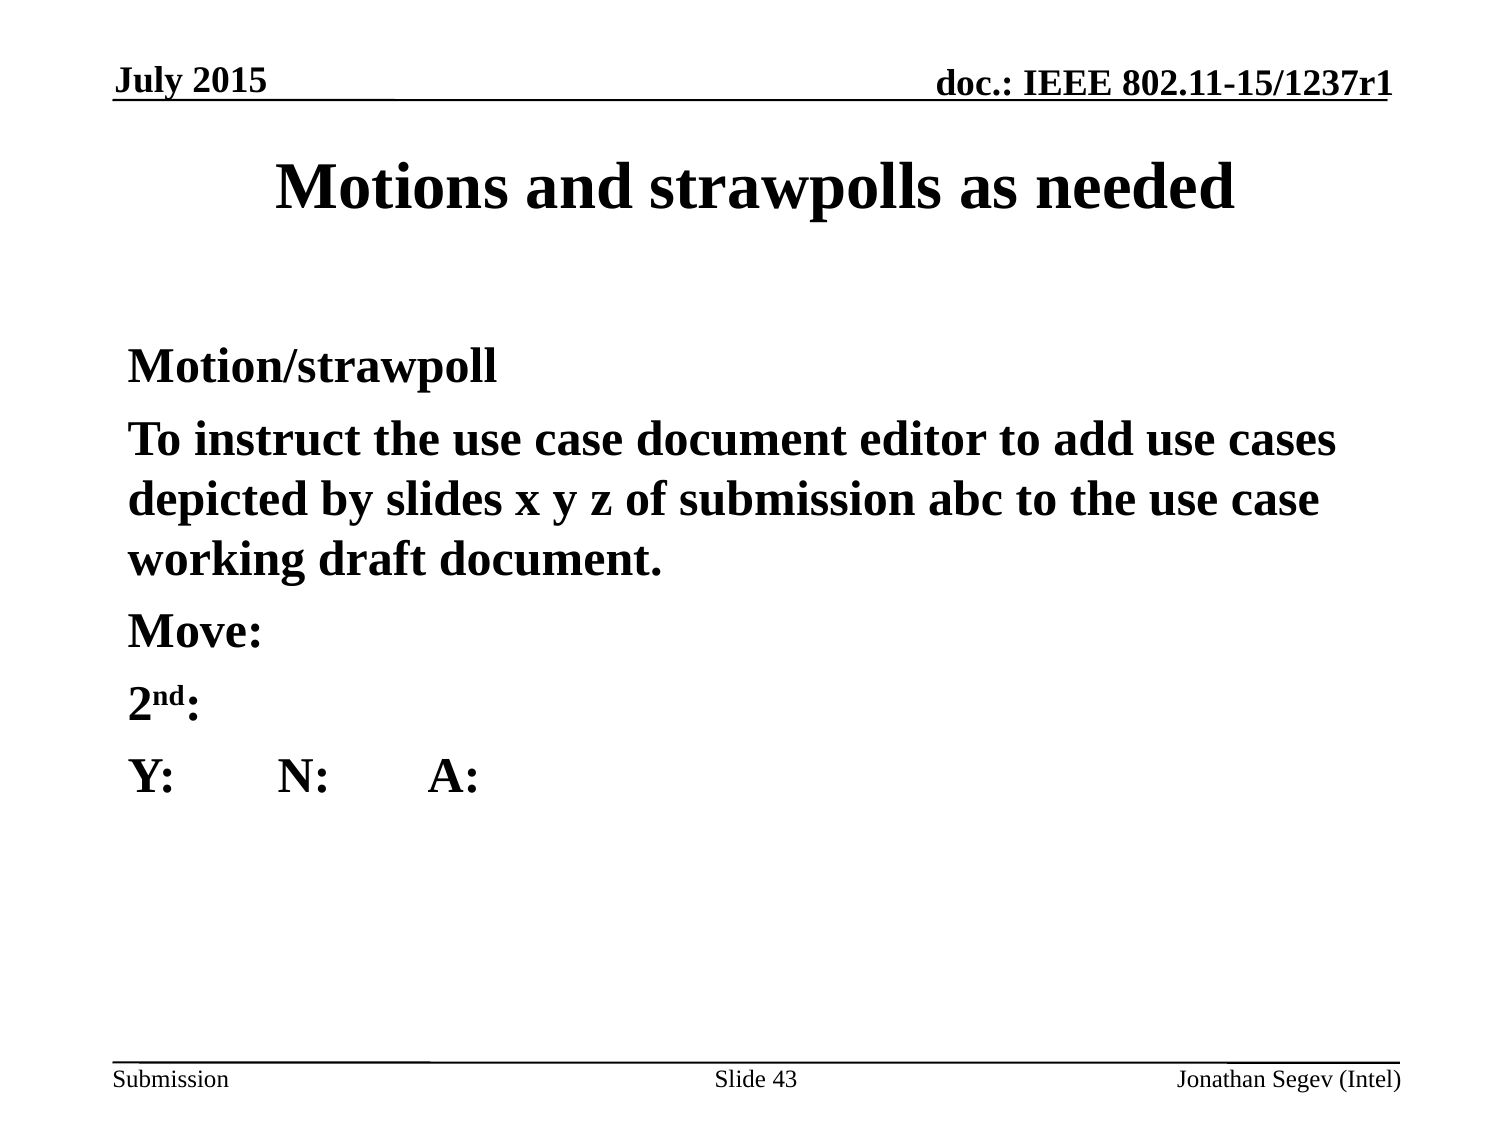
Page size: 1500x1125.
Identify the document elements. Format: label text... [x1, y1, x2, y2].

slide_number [114, 54, 283, 101]
footer Jonathan Segev (Intel) [949, 1061, 1402, 1093]
slide_number Slide 43 [712, 1061, 800, 1123]
list Motion/strawpoll To instruct the use case document editor to add use cases depicted by slides x y z of submission abc to the use case working draft document. Move: 2nd: Y: N: A: [112, 324, 1388, 1000]
title Motions and strawpolls as needed [118, 94, 1394, 270]
